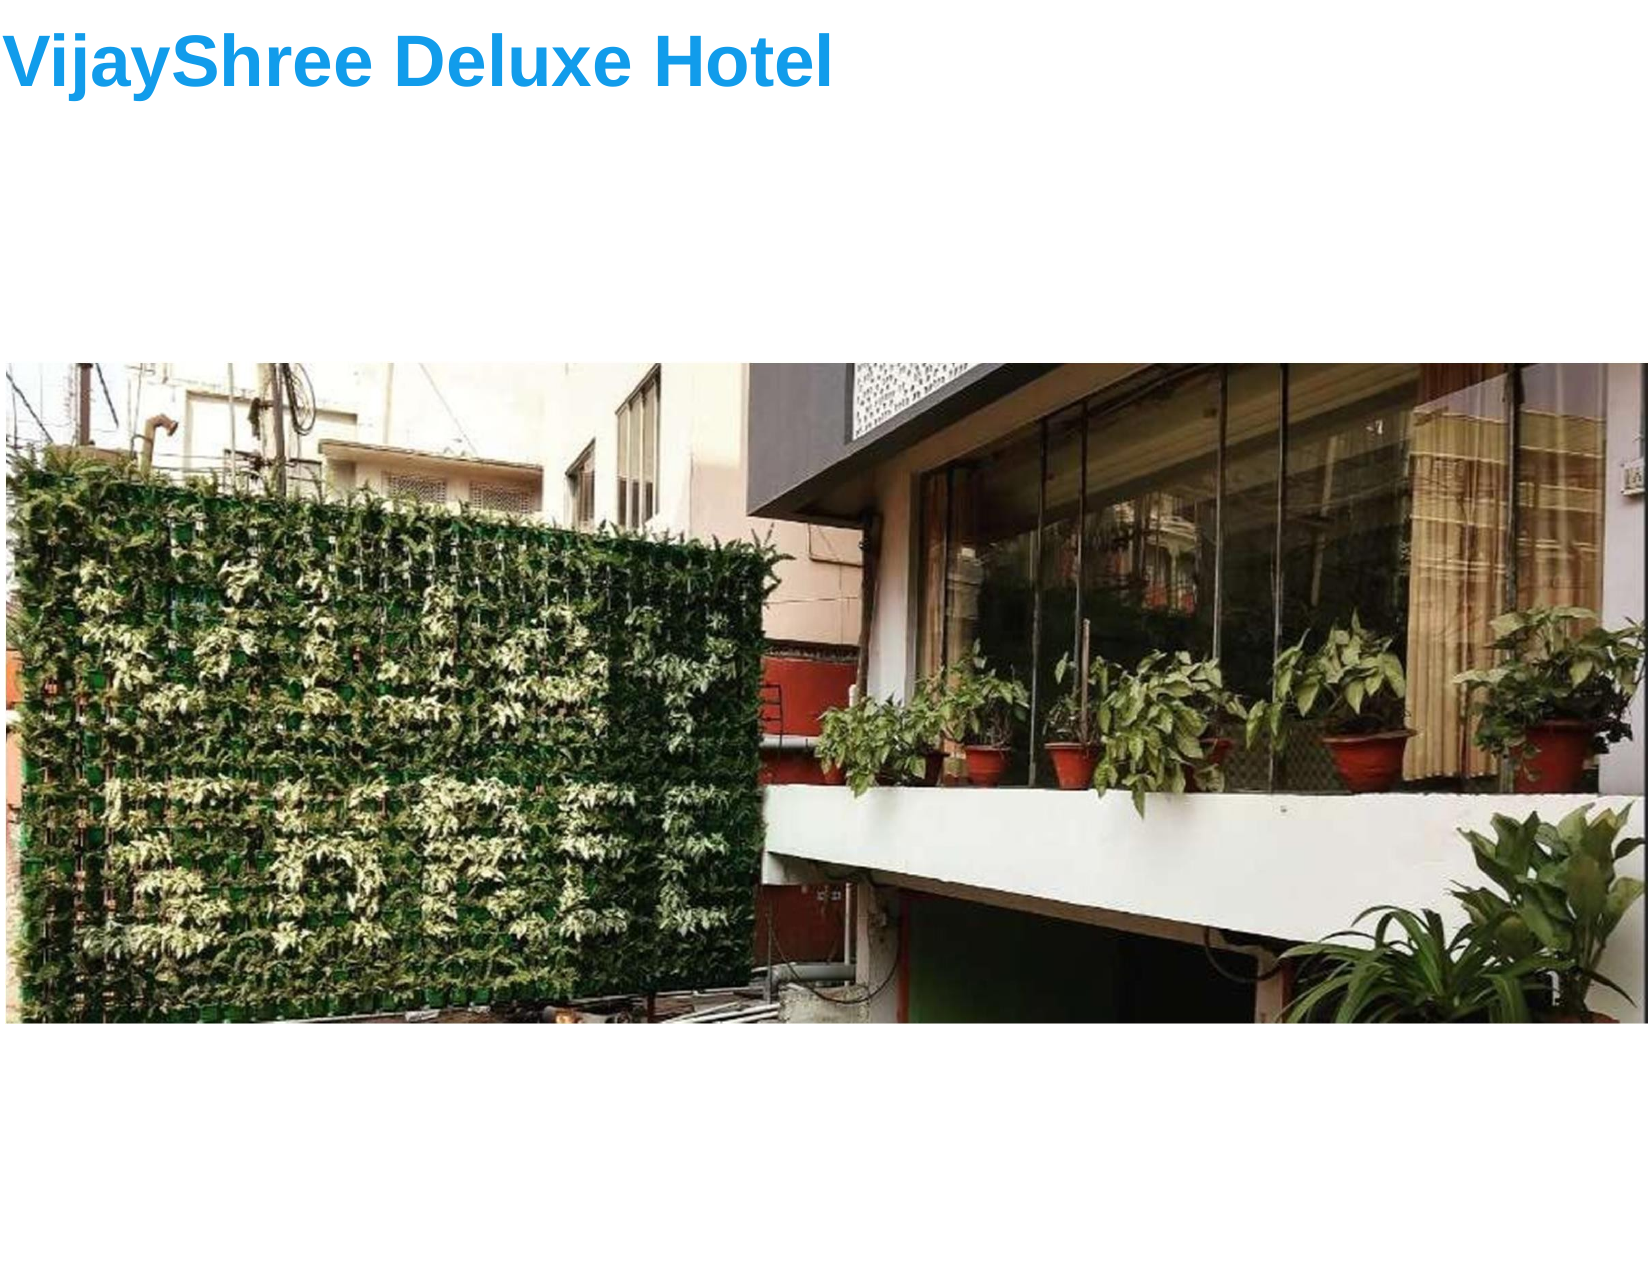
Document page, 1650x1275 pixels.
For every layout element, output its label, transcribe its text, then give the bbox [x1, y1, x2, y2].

picture [4, 361, 1648, 1024]
title VijayShree Deluxe Hotel [0, 0, 1618, 227]
